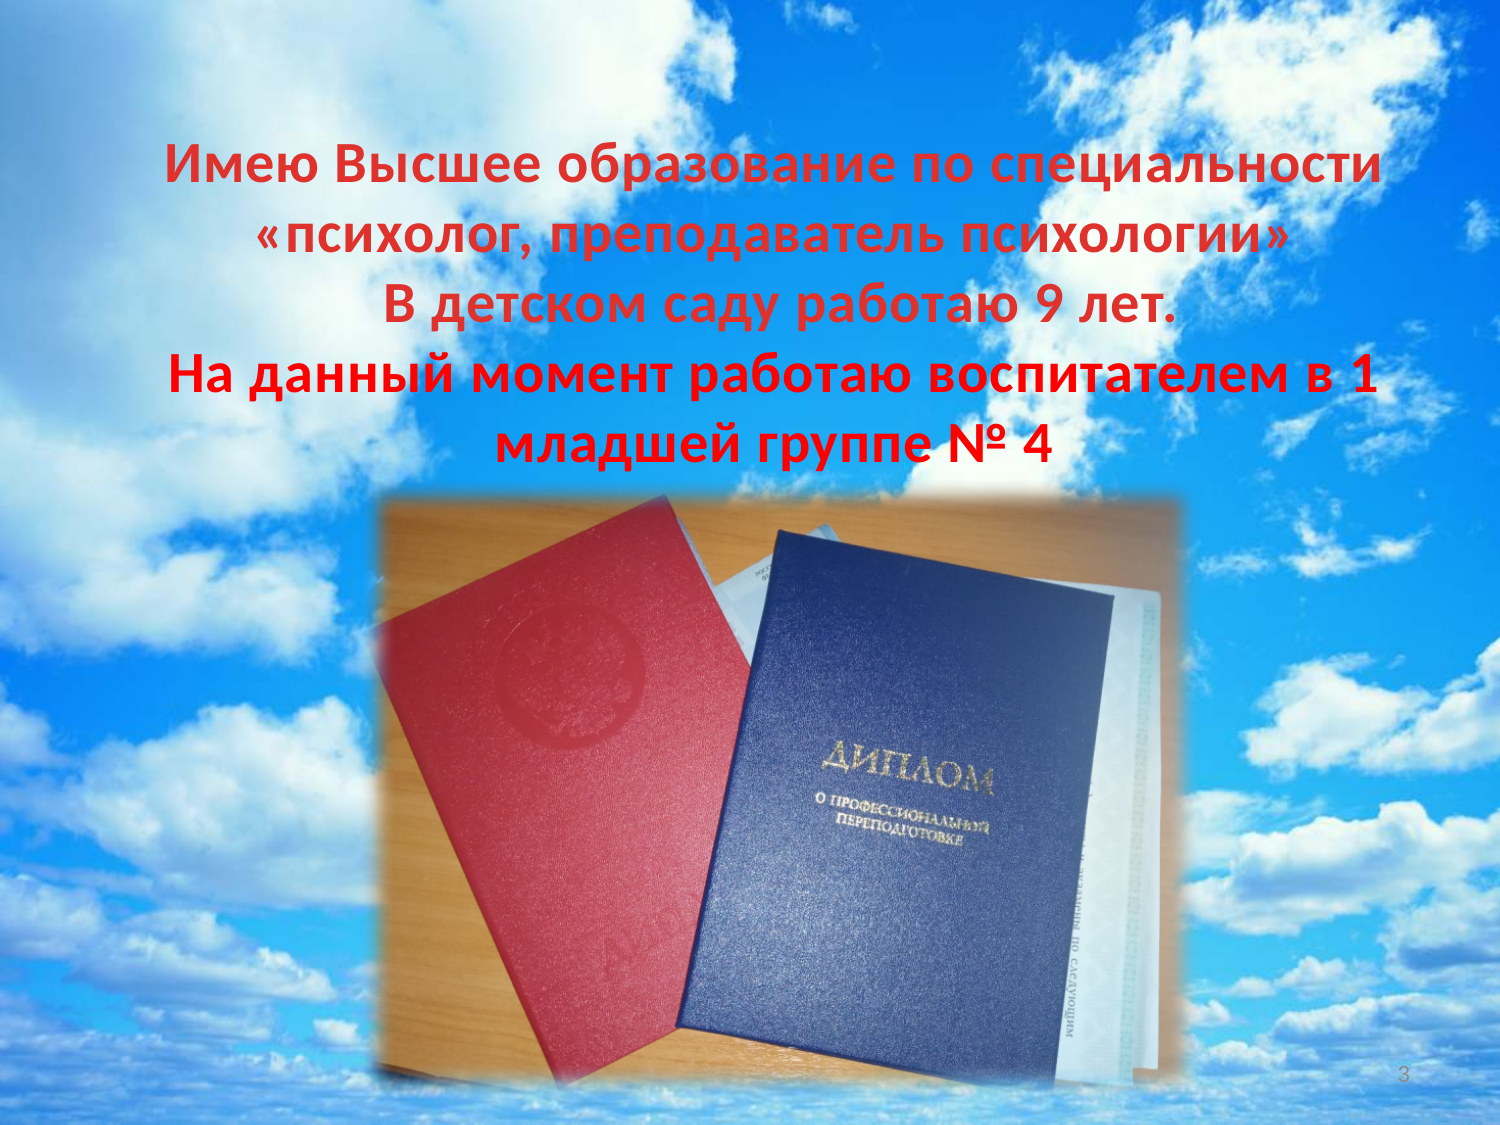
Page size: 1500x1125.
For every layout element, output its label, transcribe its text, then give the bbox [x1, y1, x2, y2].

slide_number 3 [1095, 1042, 1425, 1103]
title Имею Высшее образование по специальности «психолог, преподаватель психологии» В детском саду работаю 9 лет. На данный момент работаю воспитателем в 1 младшей группе № 4 [100, 30, 1451, 219]
picture [0, 0, 1500, 1125]
